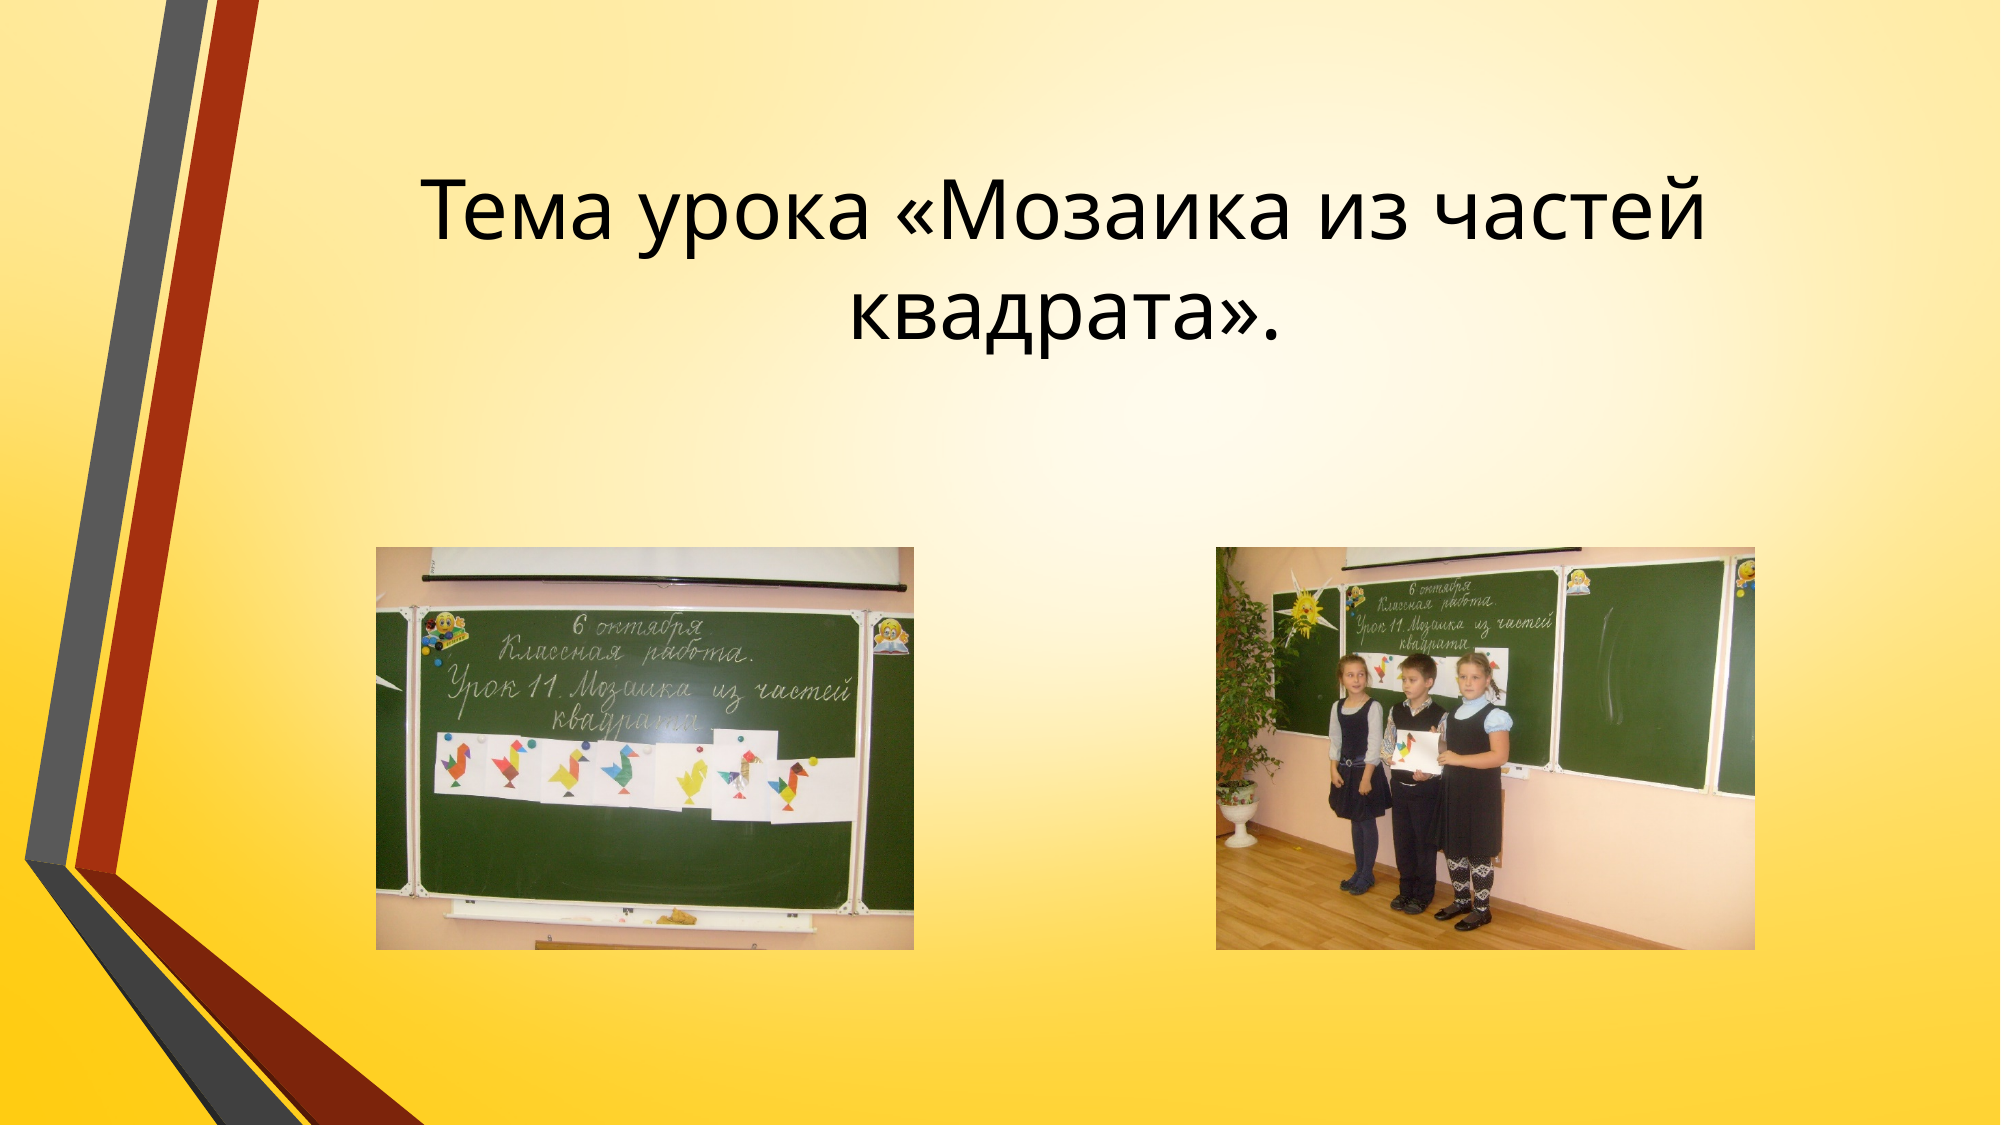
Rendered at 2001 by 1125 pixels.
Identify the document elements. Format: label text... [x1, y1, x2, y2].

title Тема урока «Мозаика из частей квадрата». [243, 112, 1887, 400]
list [1216, 546, 1755, 951]
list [375, 546, 914, 951]
